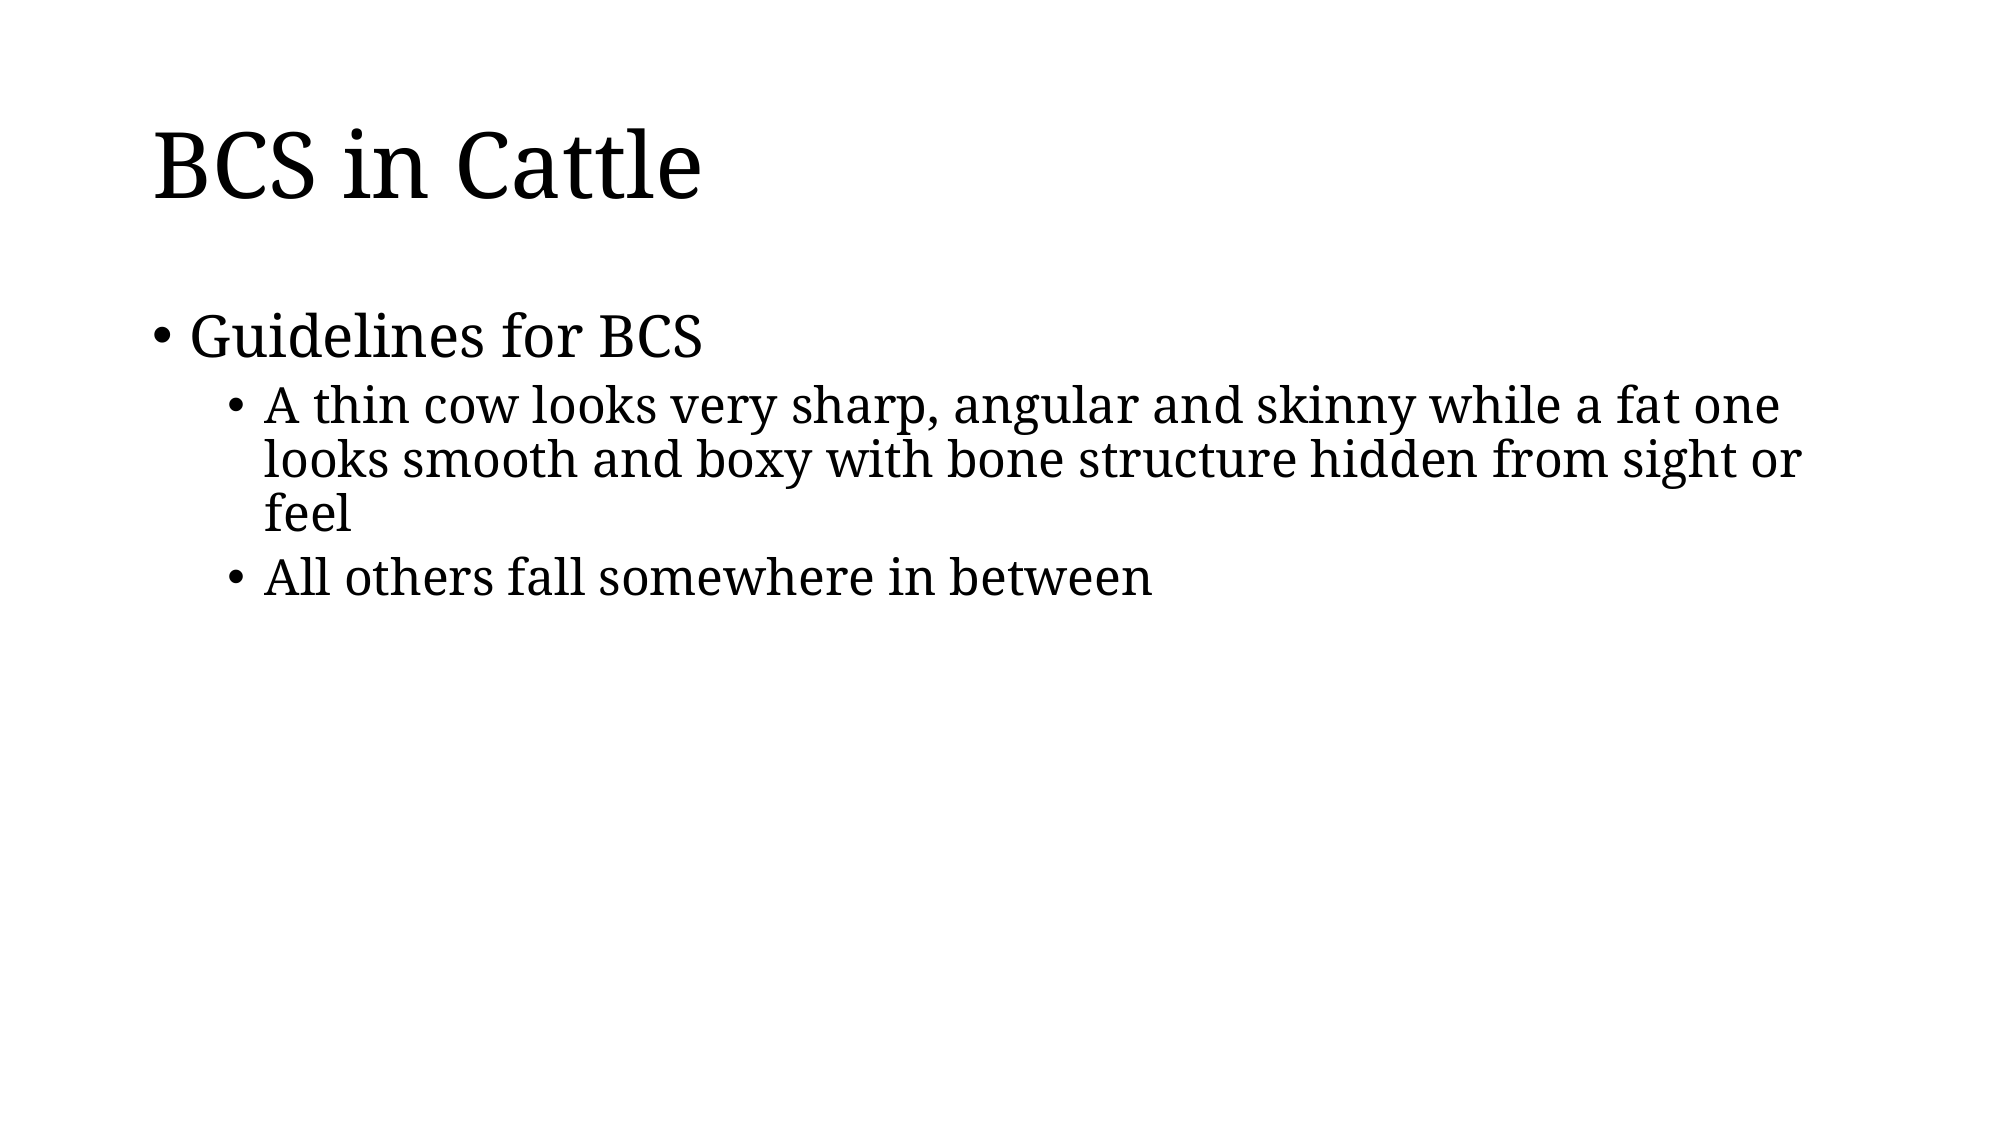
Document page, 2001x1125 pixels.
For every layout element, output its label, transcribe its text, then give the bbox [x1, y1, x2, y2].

title BCS in Cattle [137, 59, 1863, 278]
list Guidelines for BCS A thin cow looks very sharp, angular and skinny while a fat one looks smooth and boxy with bone structure hidden from sight or feel All others fall somewhere in between [137, 299, 1863, 1014]
